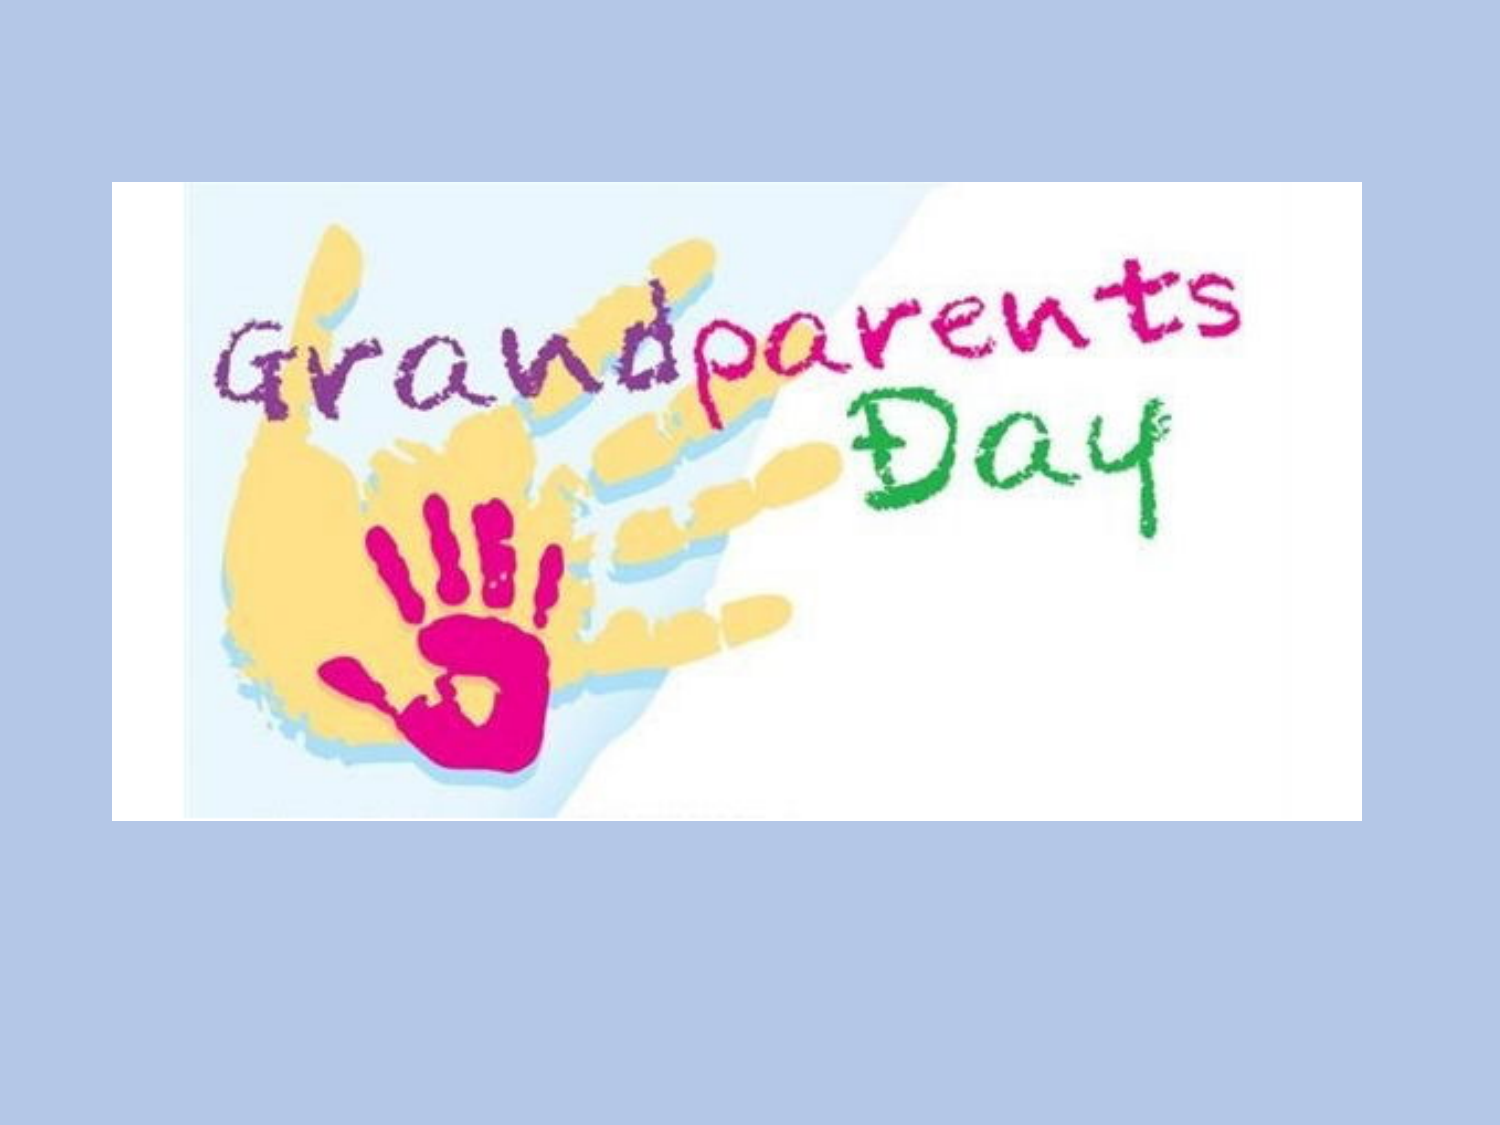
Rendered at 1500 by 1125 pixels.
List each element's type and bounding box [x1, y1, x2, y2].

picture [112, 182, 1362, 821]
